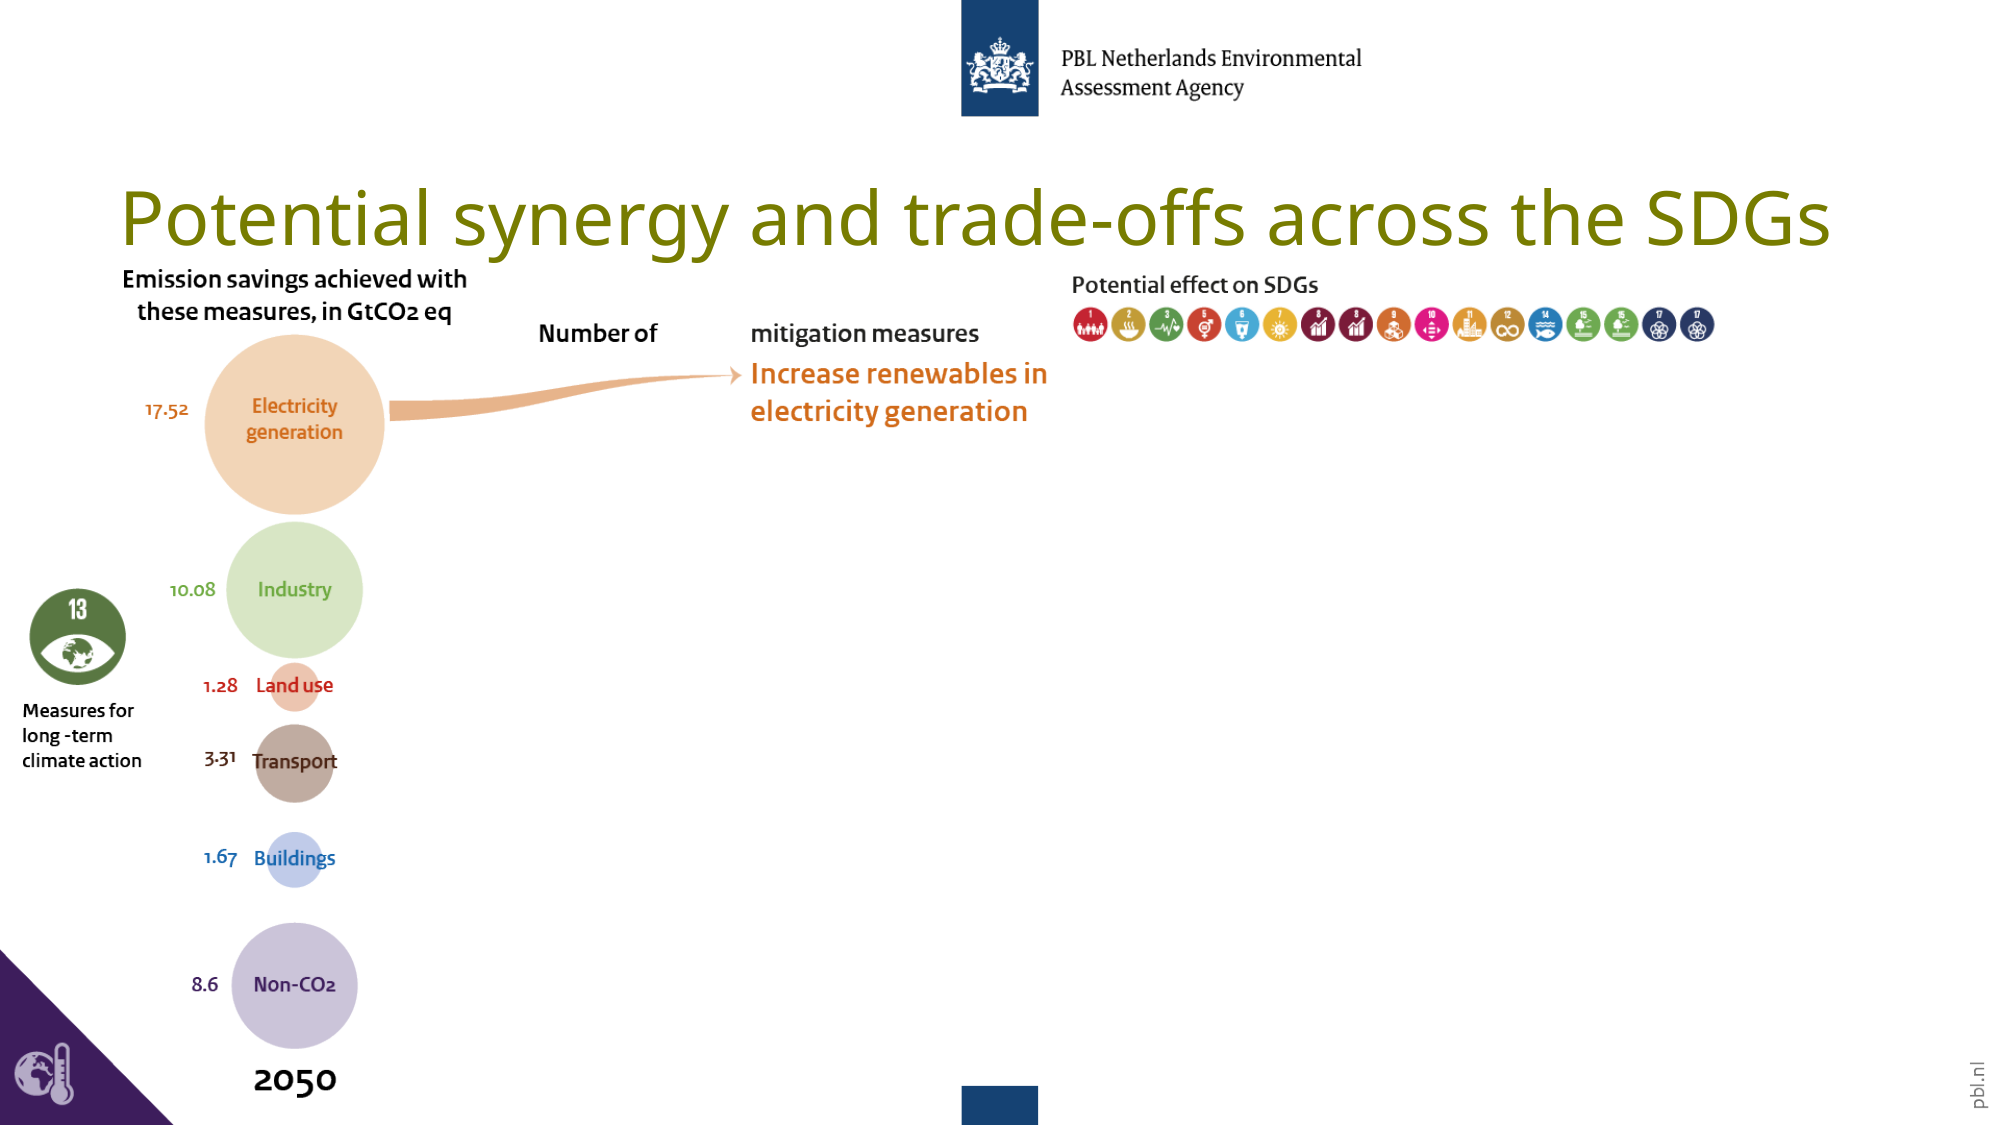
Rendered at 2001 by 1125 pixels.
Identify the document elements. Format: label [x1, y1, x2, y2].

list [0, 0, 2000, 1125]
